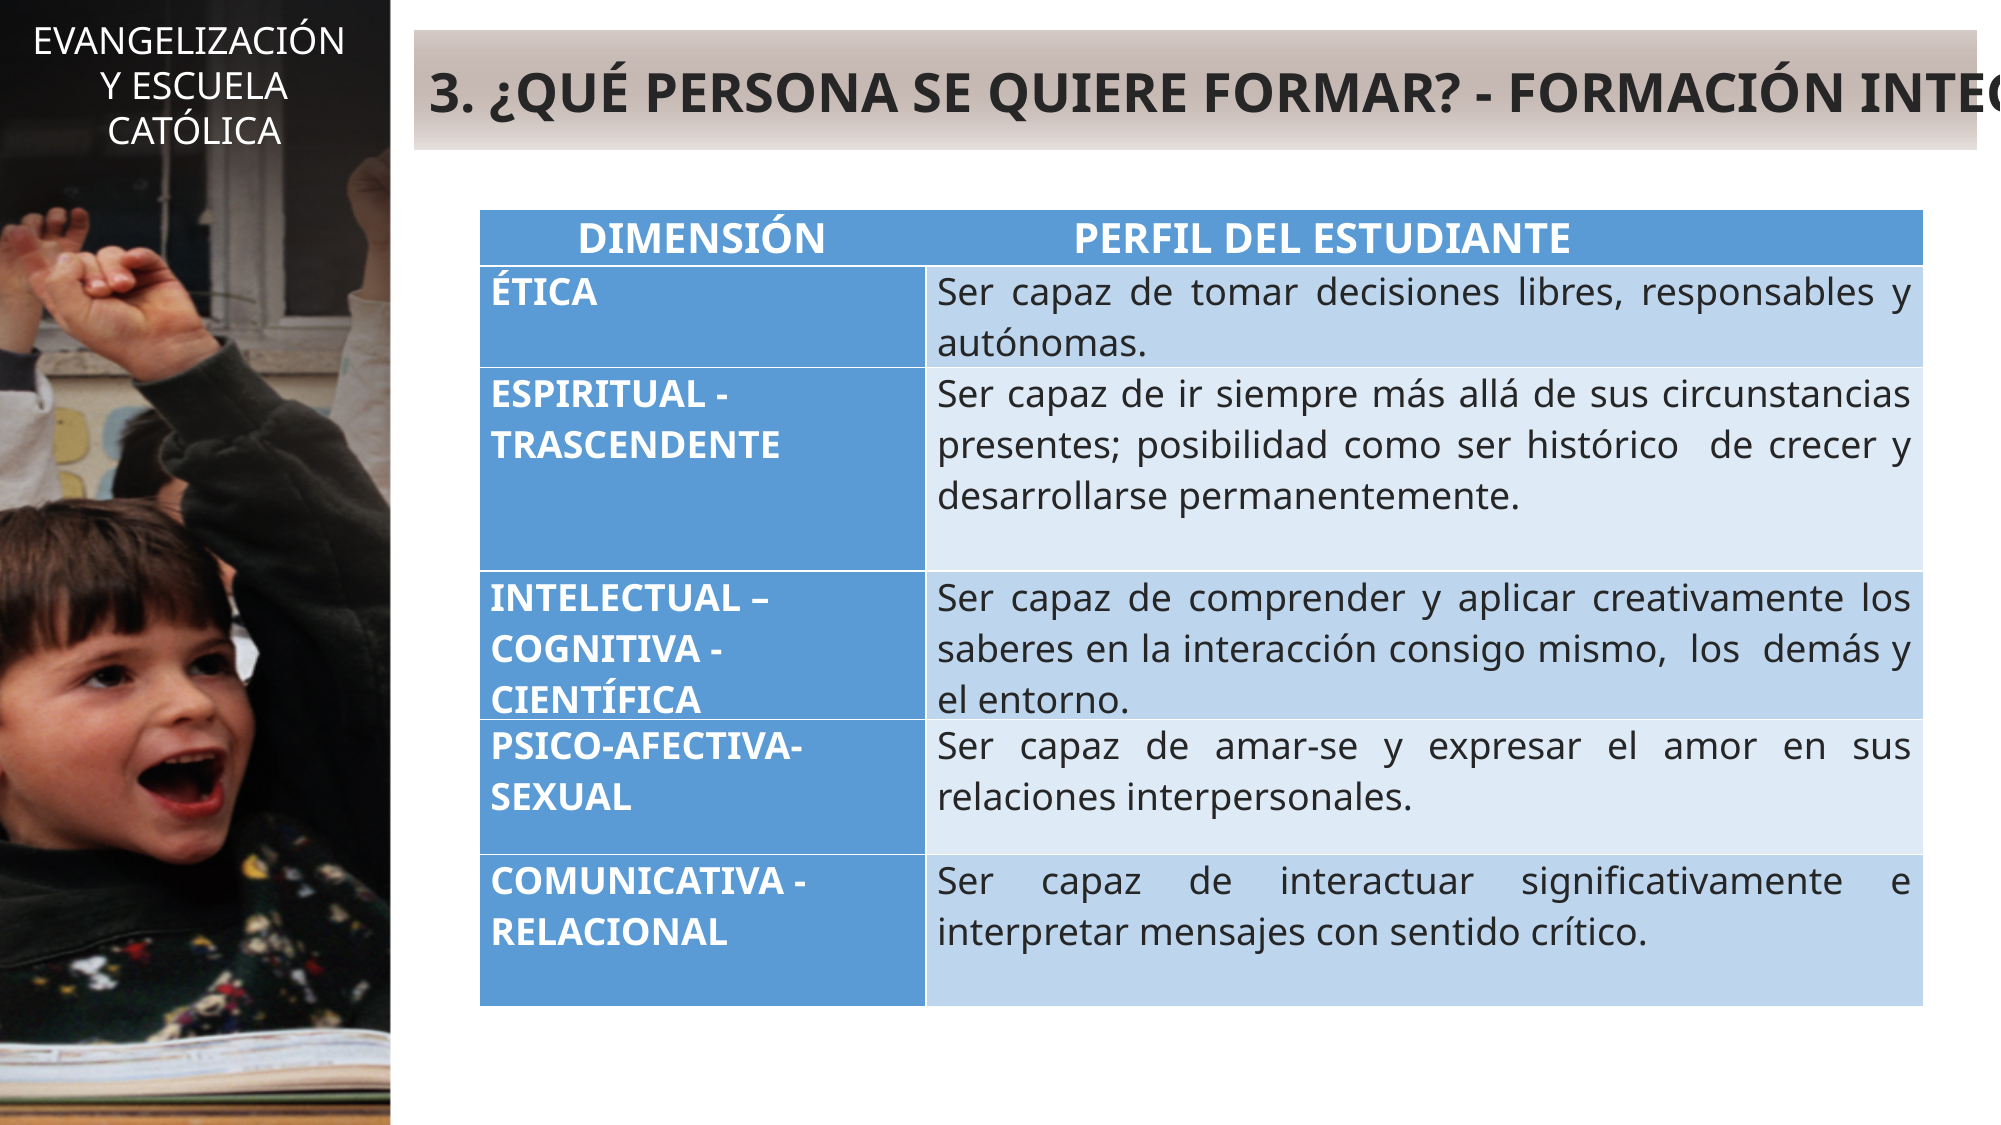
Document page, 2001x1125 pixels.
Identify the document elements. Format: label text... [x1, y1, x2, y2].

table_cell Ser capaz de amar-se y expresar el amor en sus relaciones interpersonales. [927, 720, 1923, 854]
table_cell Ser capaz de comprender y aplicar creativamente los saberes en la interacción consigo mismo, los demás y el entorno. [927, 572, 1923, 719]
table_header DIMENSIÓN [480, 210, 926, 265]
table_header PERFIL DEL ESTUDIANTE [926, 210, 1923, 265]
table_cell Ser capaz de ir siempre más allá de sus circunstancias presentes; posibilidad como ser histórico de crecer y desarrollarse permanentemente. [927, 368, 1923, 570]
text_box EVANGELIZACIÓN Y ESCUELA CATÓLICA [0, 9, 389, 160]
table_cell INTELECTUAL – COGNITIVA - CIENTÍFICA [480, 572, 925, 719]
table_cell Ser capaz de tomar decisiones libres, responsables y autónomas. [927, 267, 1923, 367]
table_cell Ser capaz de interactuar significativamente e interpretar mensajes con sentido crítico. [927, 855, 1923, 1006]
table_cell PSICO-AFECTIVA- SEXUAL [480, 720, 925, 854]
table_cell ESPIRITUAL - TRASCENDENTE [480, 368, 925, 570]
text_box 3. ¿QUÉ PERSONA SE QUIERE FORMAR? - FORMACIÓN INTEGRAL [414, 31, 1977, 150]
picture [0, 0, 2001, 1125]
table_cell COMUNICATIVA - RELACIONAL [480, 855, 925, 1006]
table_cell ÉTICA [480, 267, 925, 367]
